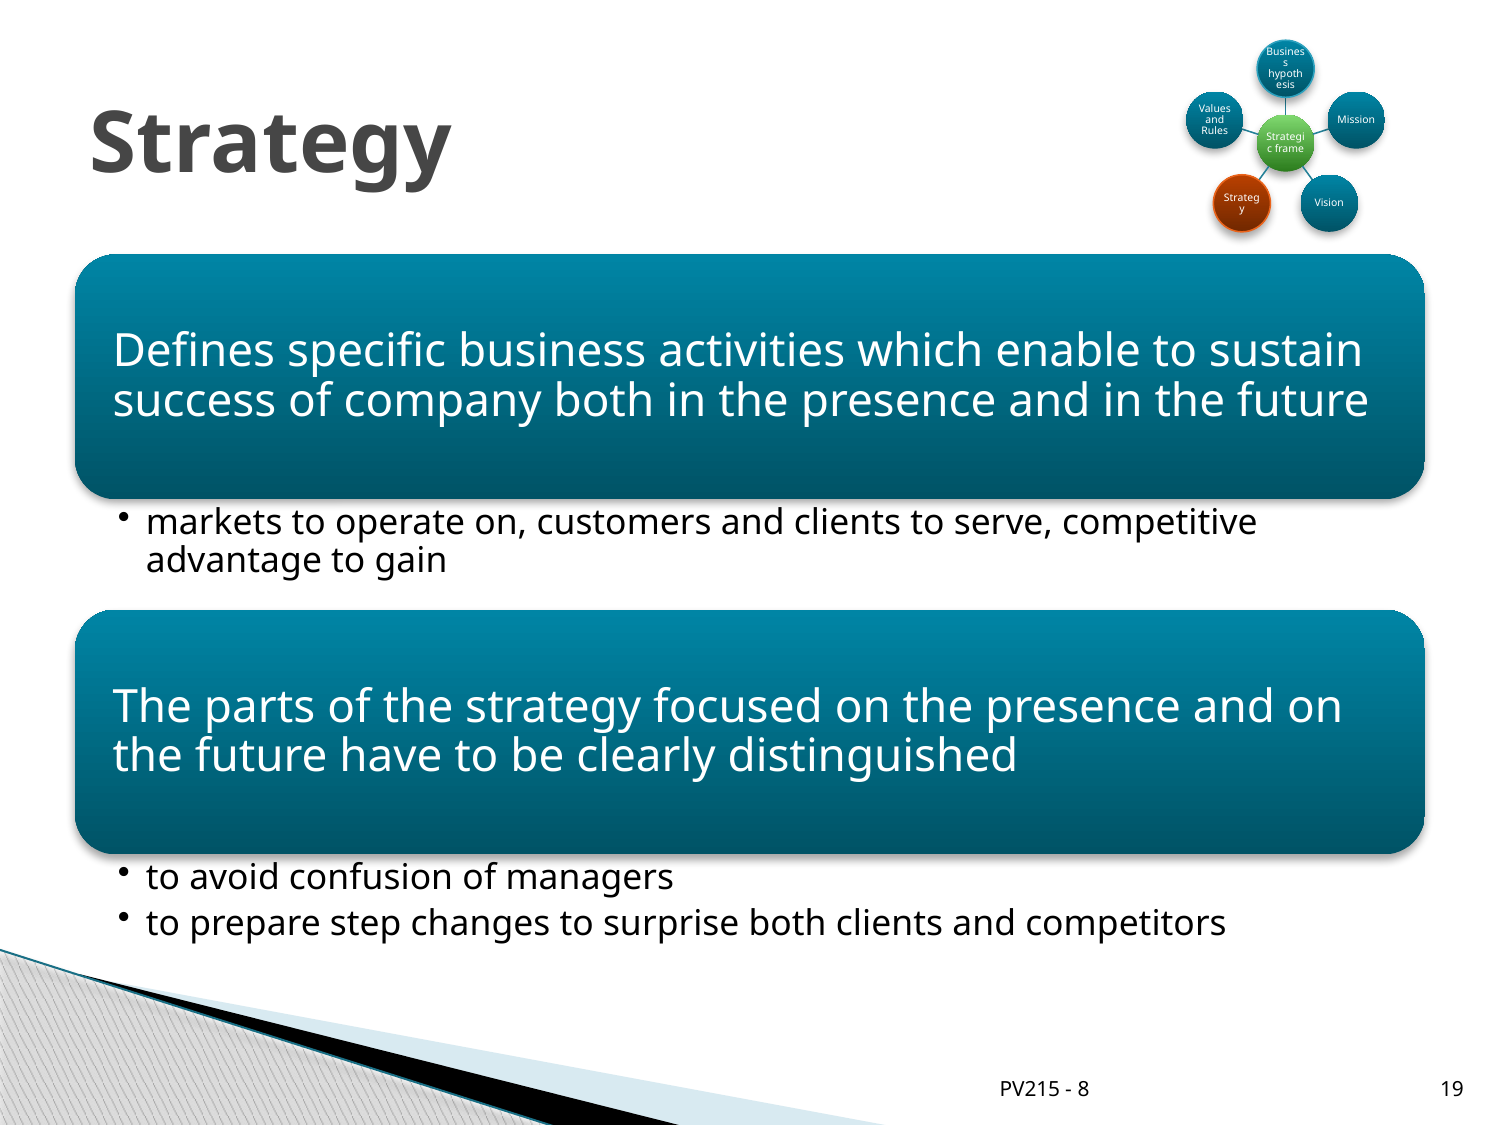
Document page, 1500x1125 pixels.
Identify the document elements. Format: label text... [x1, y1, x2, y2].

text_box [1146, 39, 1426, 233]
title Strategy [75, 45, 1141, 233]
slide_number 19 [1418, 1051, 1479, 1112]
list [74, 242, 1426, 986]
footer PV215 - 8 [718, 1051, 1105, 1112]
